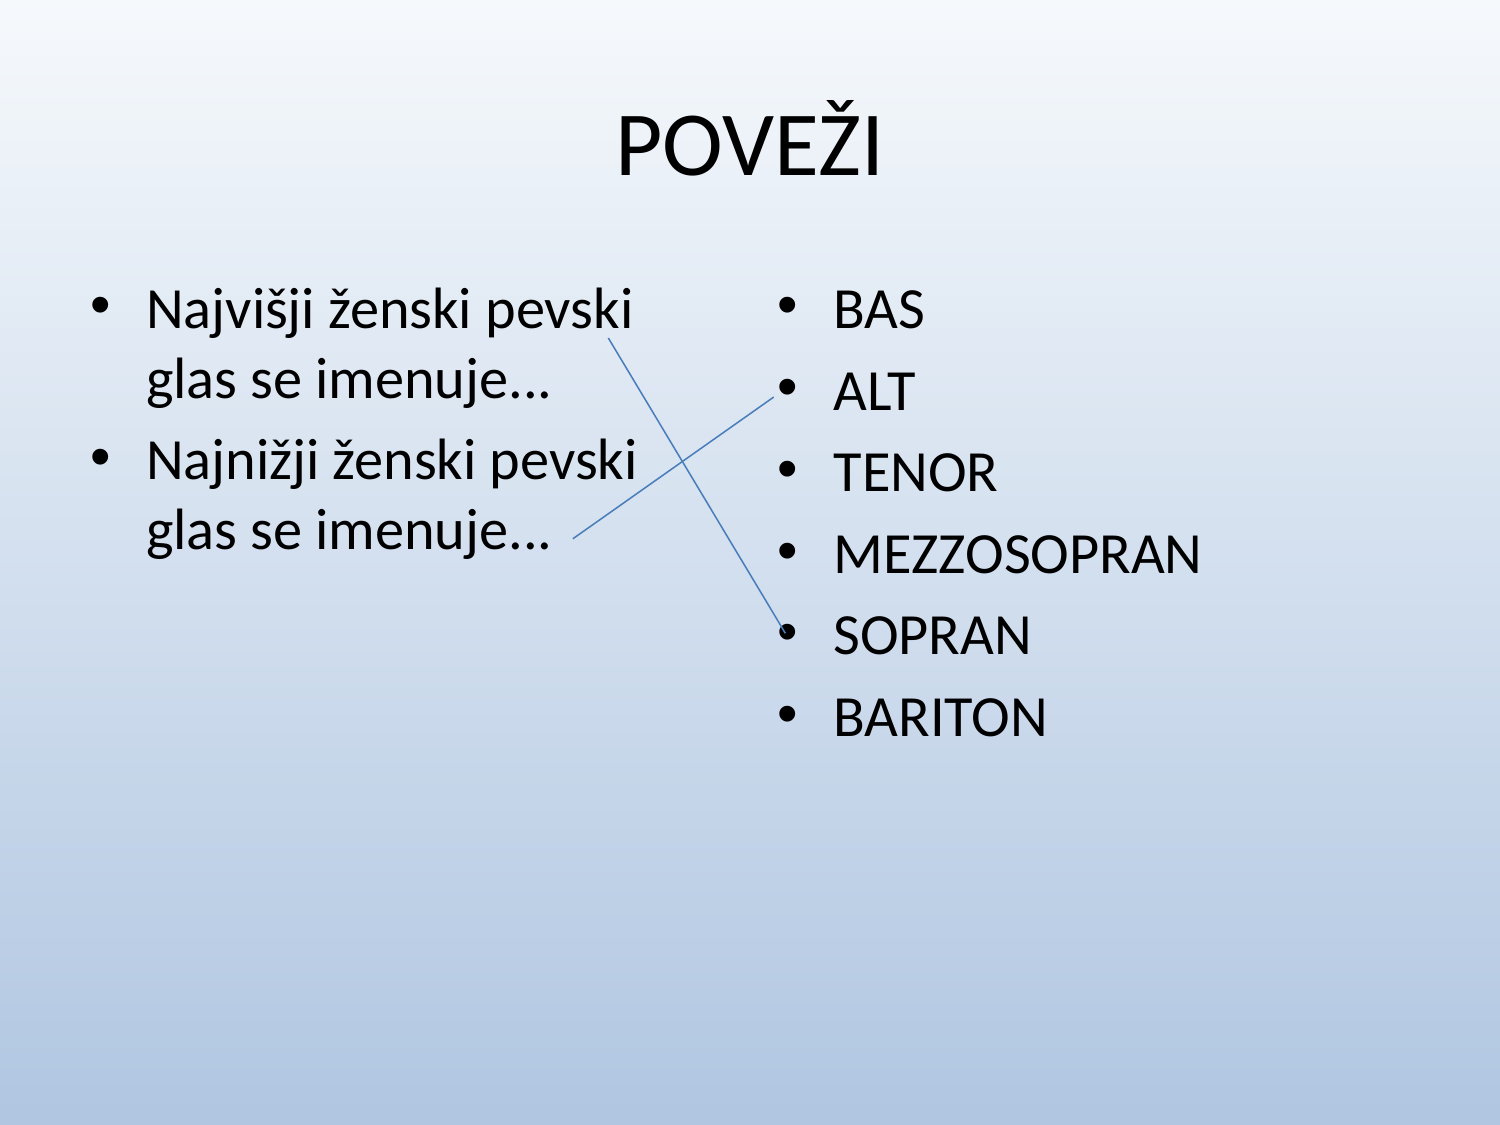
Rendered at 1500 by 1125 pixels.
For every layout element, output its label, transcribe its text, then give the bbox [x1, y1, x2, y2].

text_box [572, 396, 774, 540]
list Najvišji ženski pevski glas se imenuje... Najnižji ženski pevski glas se imenuje... [75, 262, 738, 1005]
title POVEŽI [75, 45, 1425, 233]
list BAS ALT TENOR MEZZOSOPRAN SOPRAN BARITON [762, 262, 1425, 1005]
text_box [608, 337, 786, 634]
